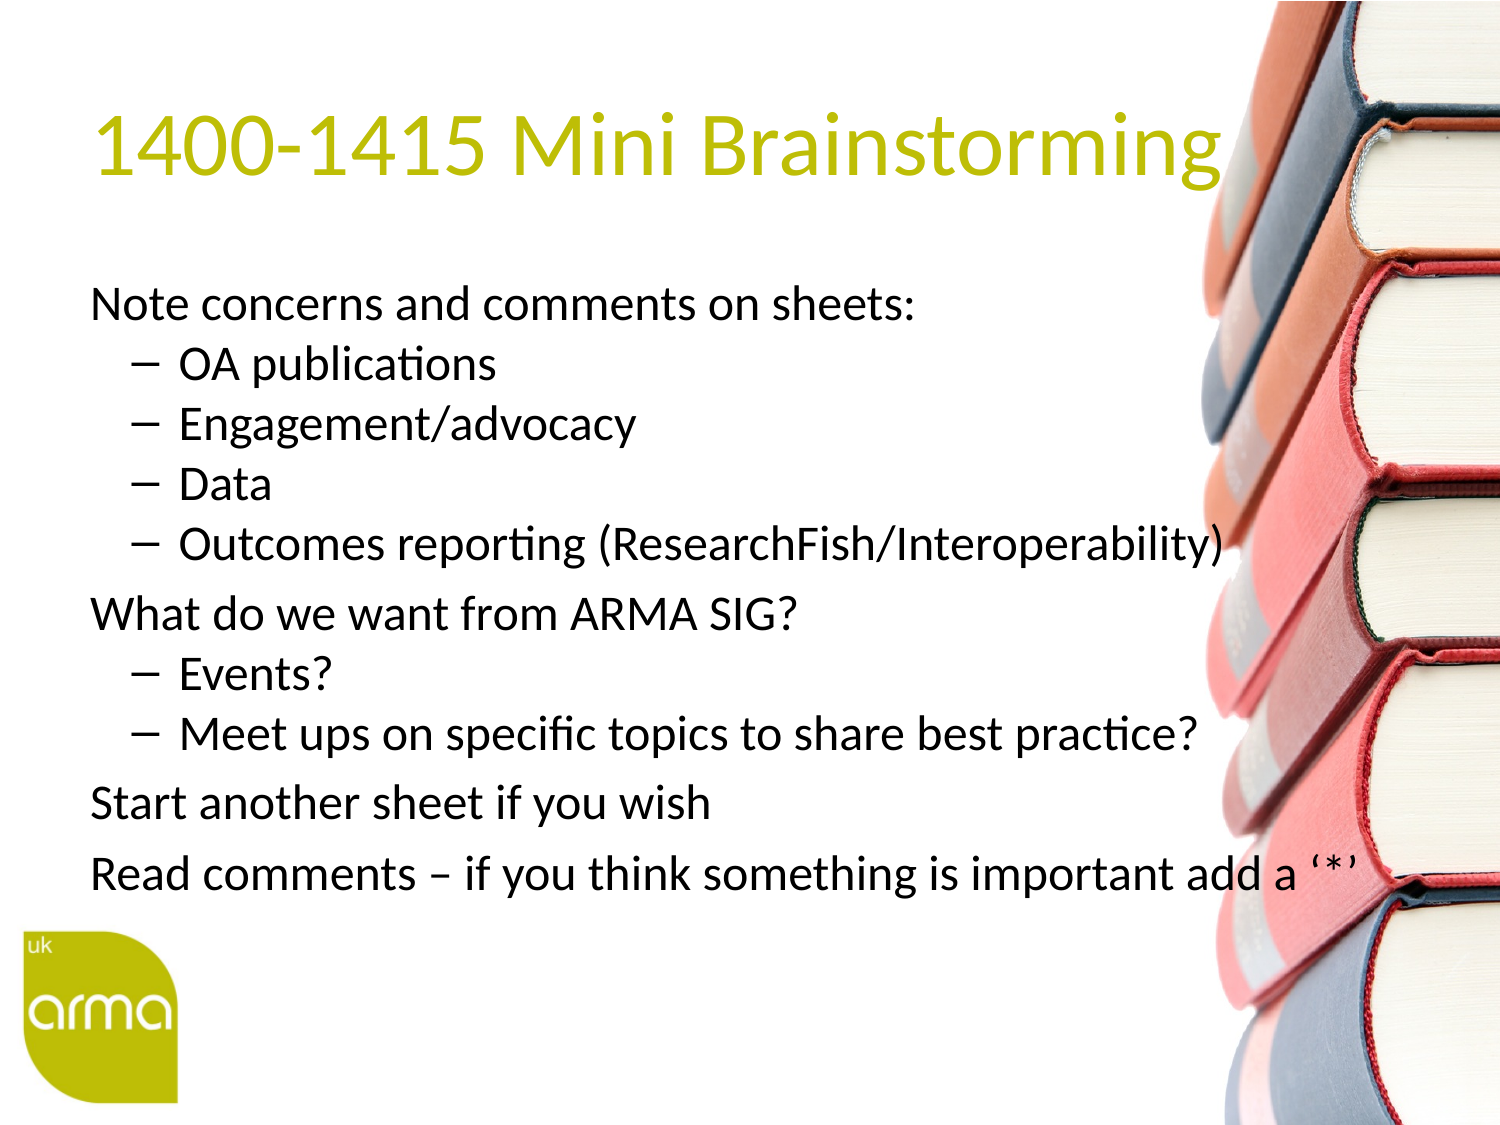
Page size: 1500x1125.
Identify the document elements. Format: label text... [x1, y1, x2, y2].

picture [15, 923, 187, 1111]
list Note concerns and comments on sheets: OA publications Engagement/advocacy Data Outcomes reporting (ResearchFish/Interoperability) What do we want from ARMA SIG? Events? Meet ups on specific topics to share best practice? Start another sheet if you wish Read comments – if you think something is important add a ‘*’ [75, 262, 355, 1005]
picture [360, 1, 1500, 1125]
title 1400-1415 Mini Brainstorming [75, 45, 355, 233]
